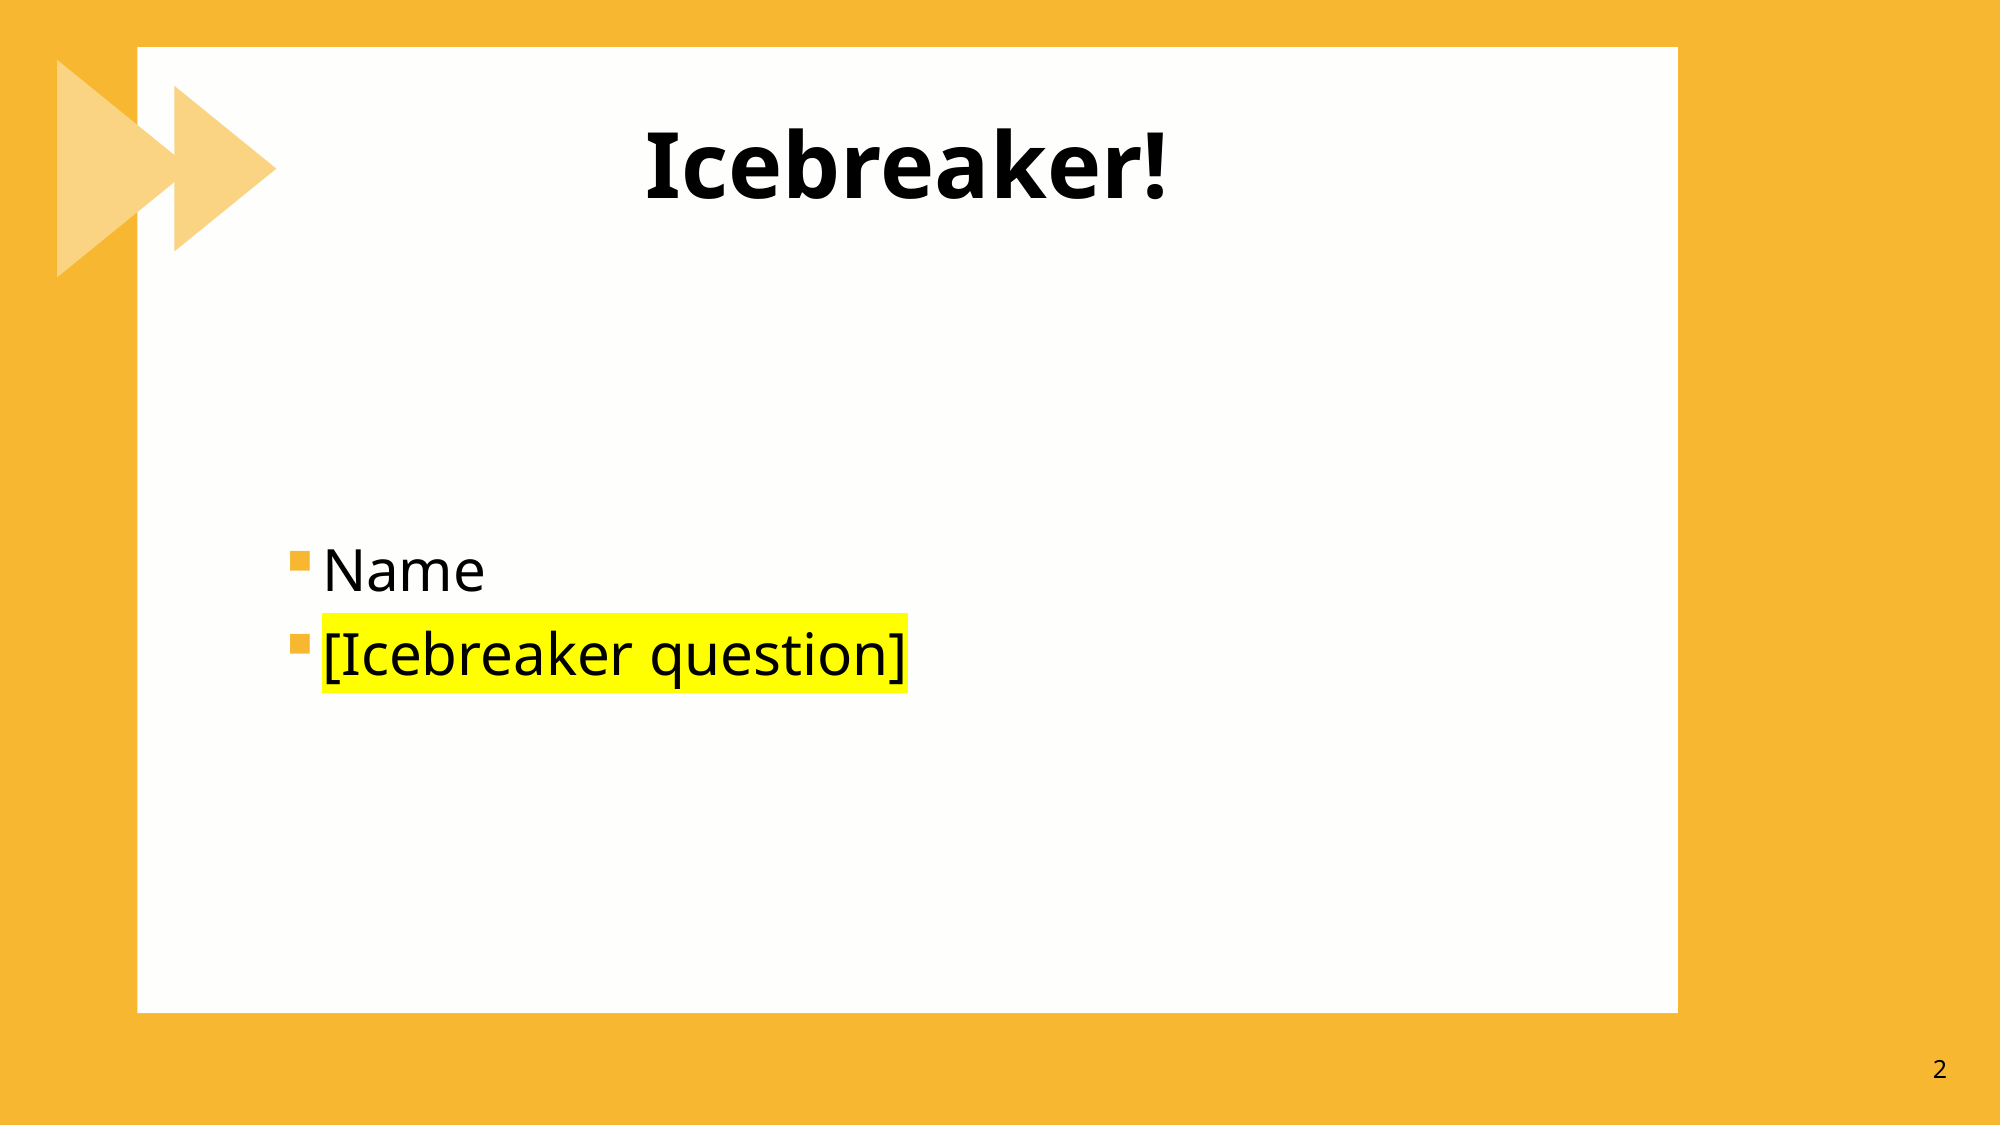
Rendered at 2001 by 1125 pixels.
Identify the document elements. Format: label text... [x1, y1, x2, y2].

title Icebreaker! [137, 59, 1678, 278]
list Name [Icebreaker question] [269, 299, 1642, 1014]
slide_number 2 [1909, 1040, 1971, 1101]
